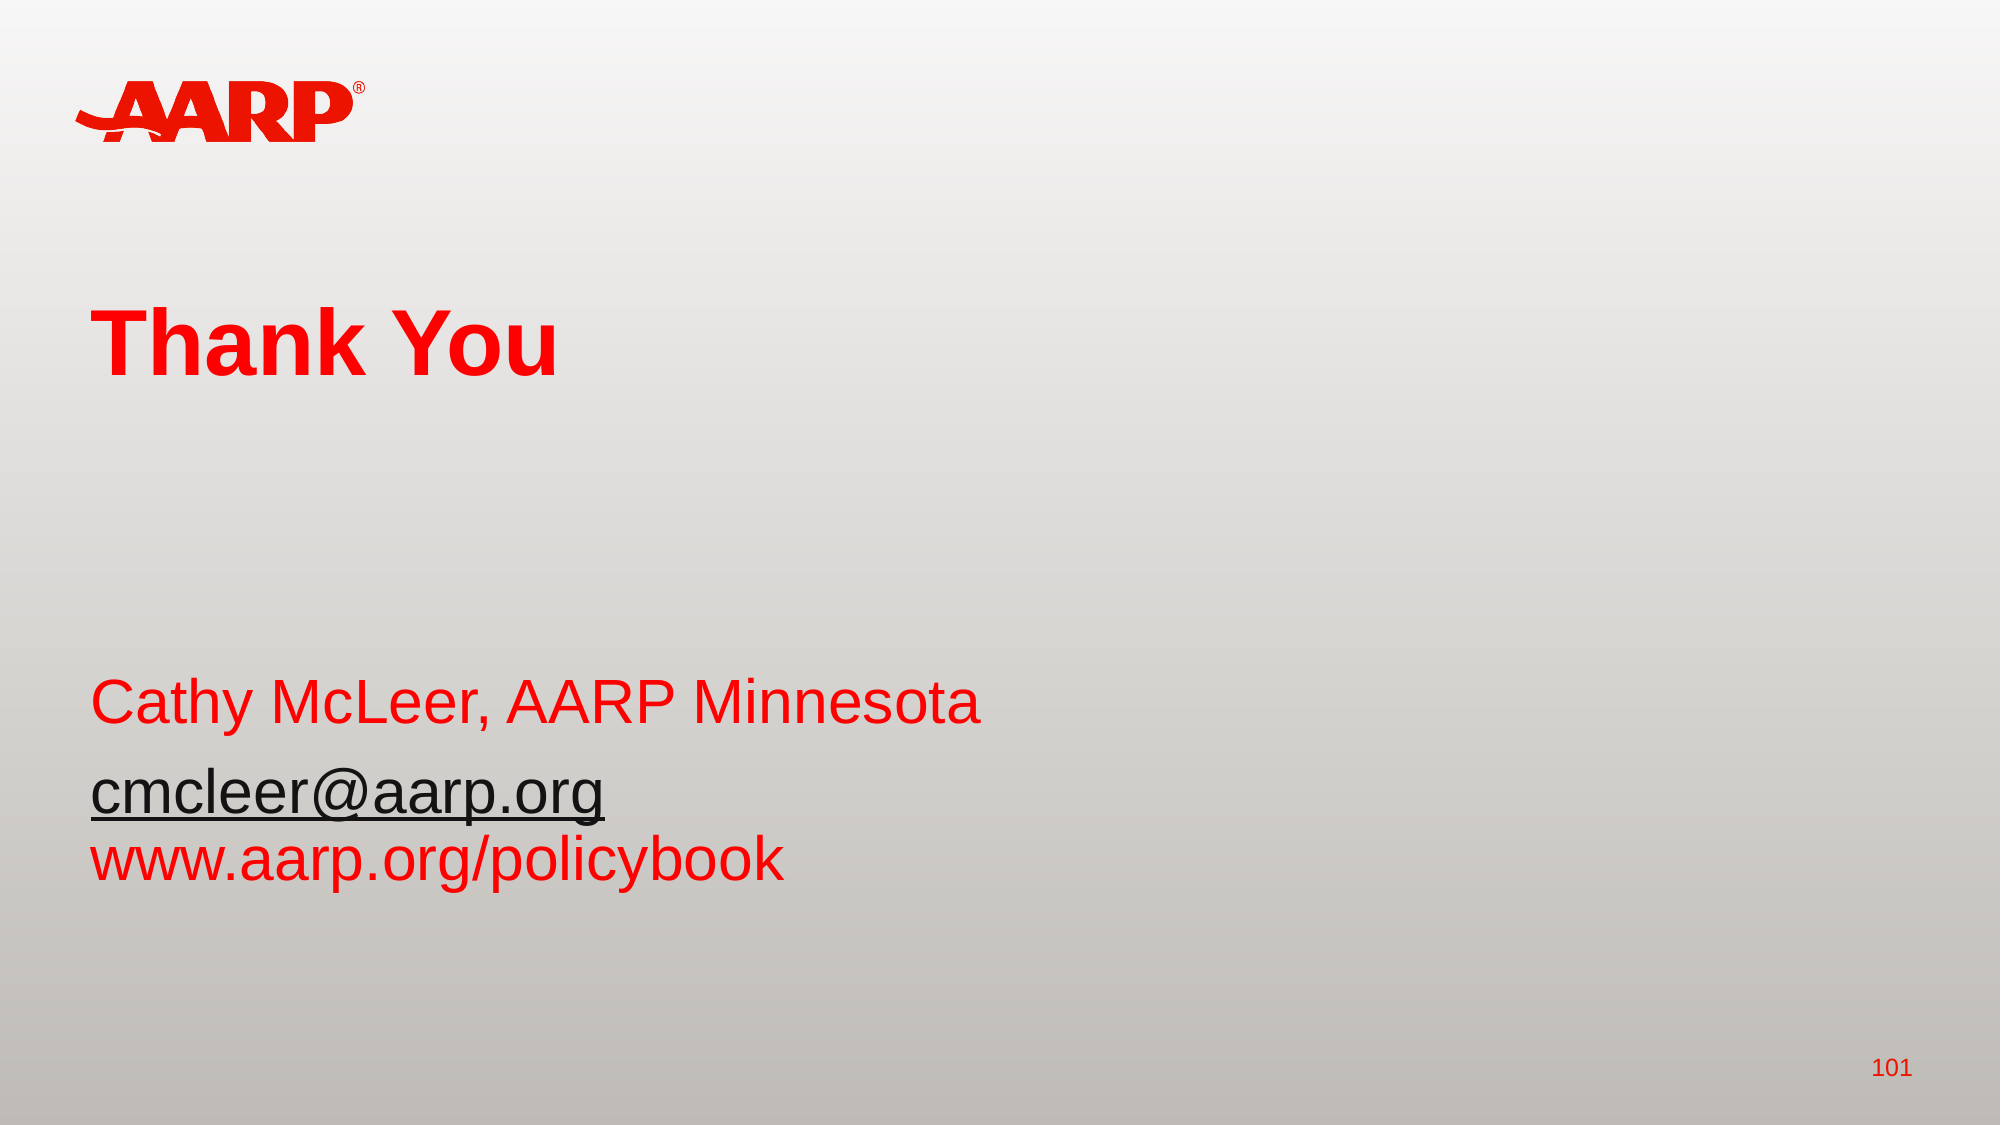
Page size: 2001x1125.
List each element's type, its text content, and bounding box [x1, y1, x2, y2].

picture [75, 81, 365, 142]
list Cathy McLeer, AARP Minnesota cmcleer@aarp.org www.aarp.org/policybook [75, 616, 1497, 984]
title Thank You [75, 286, 1497, 609]
